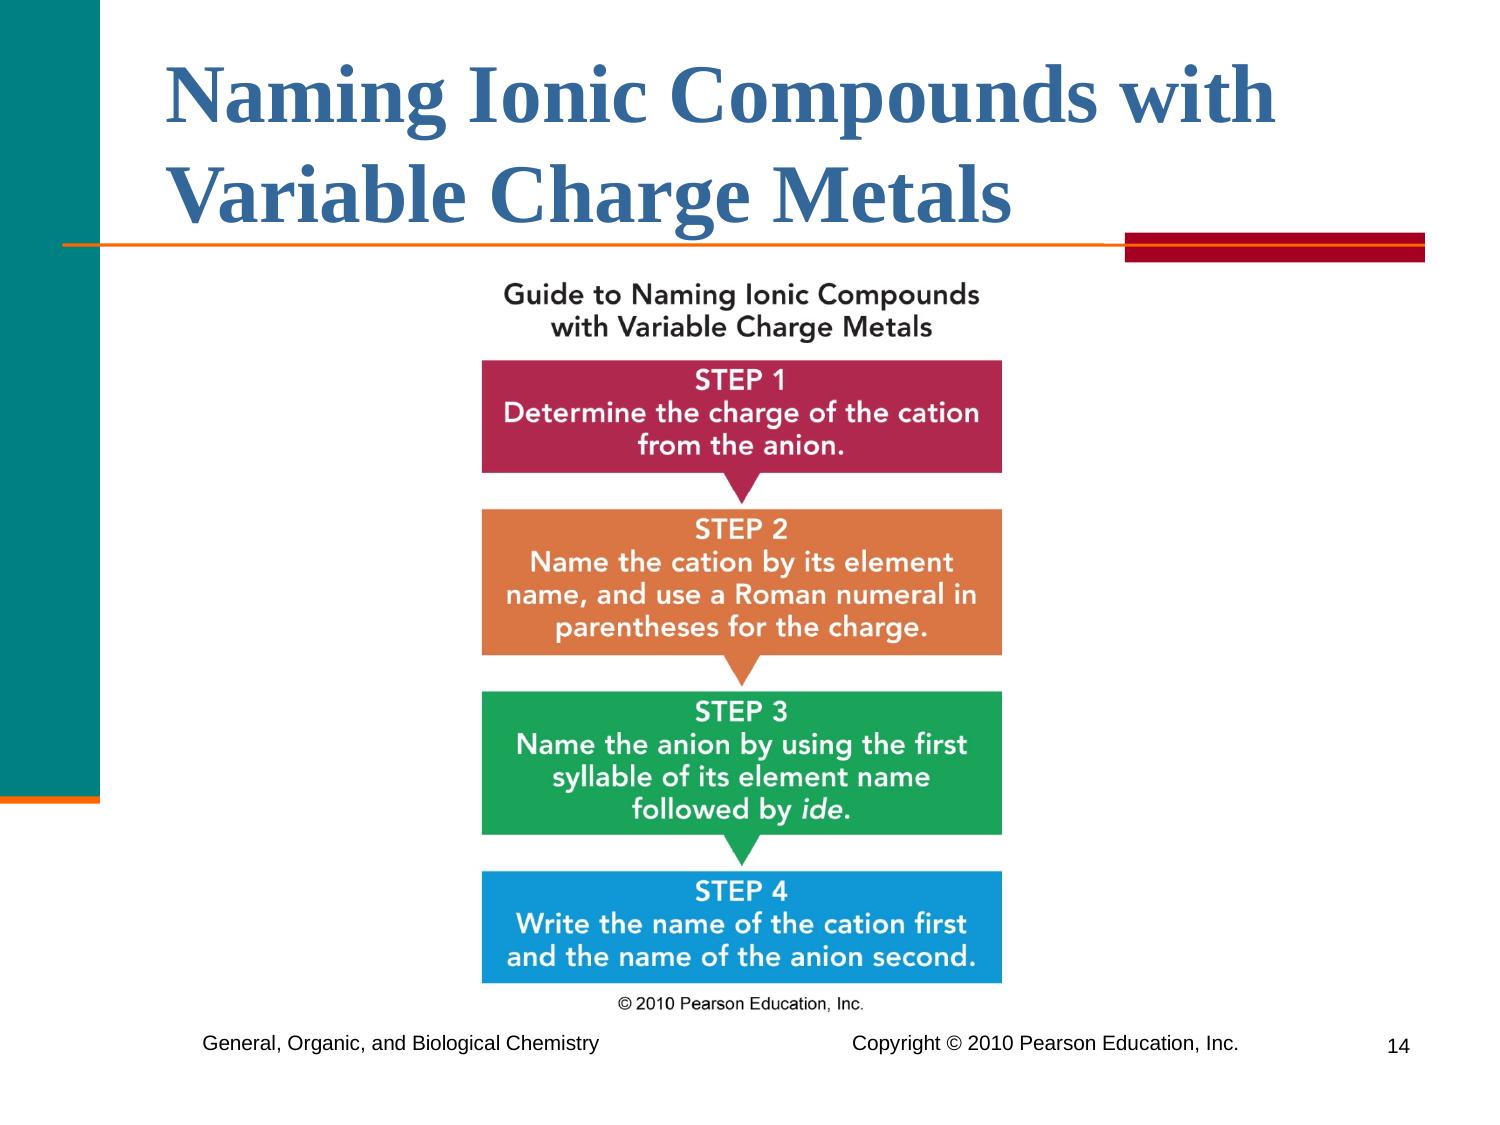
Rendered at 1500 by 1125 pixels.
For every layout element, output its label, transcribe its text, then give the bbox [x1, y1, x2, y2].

picture [474, 274, 1009, 1019]
slide_number 14 [1112, 1024, 1426, 1101]
title Naming Ionic Compounds with Variable Charge Metals [149, 45, 1426, 234]
